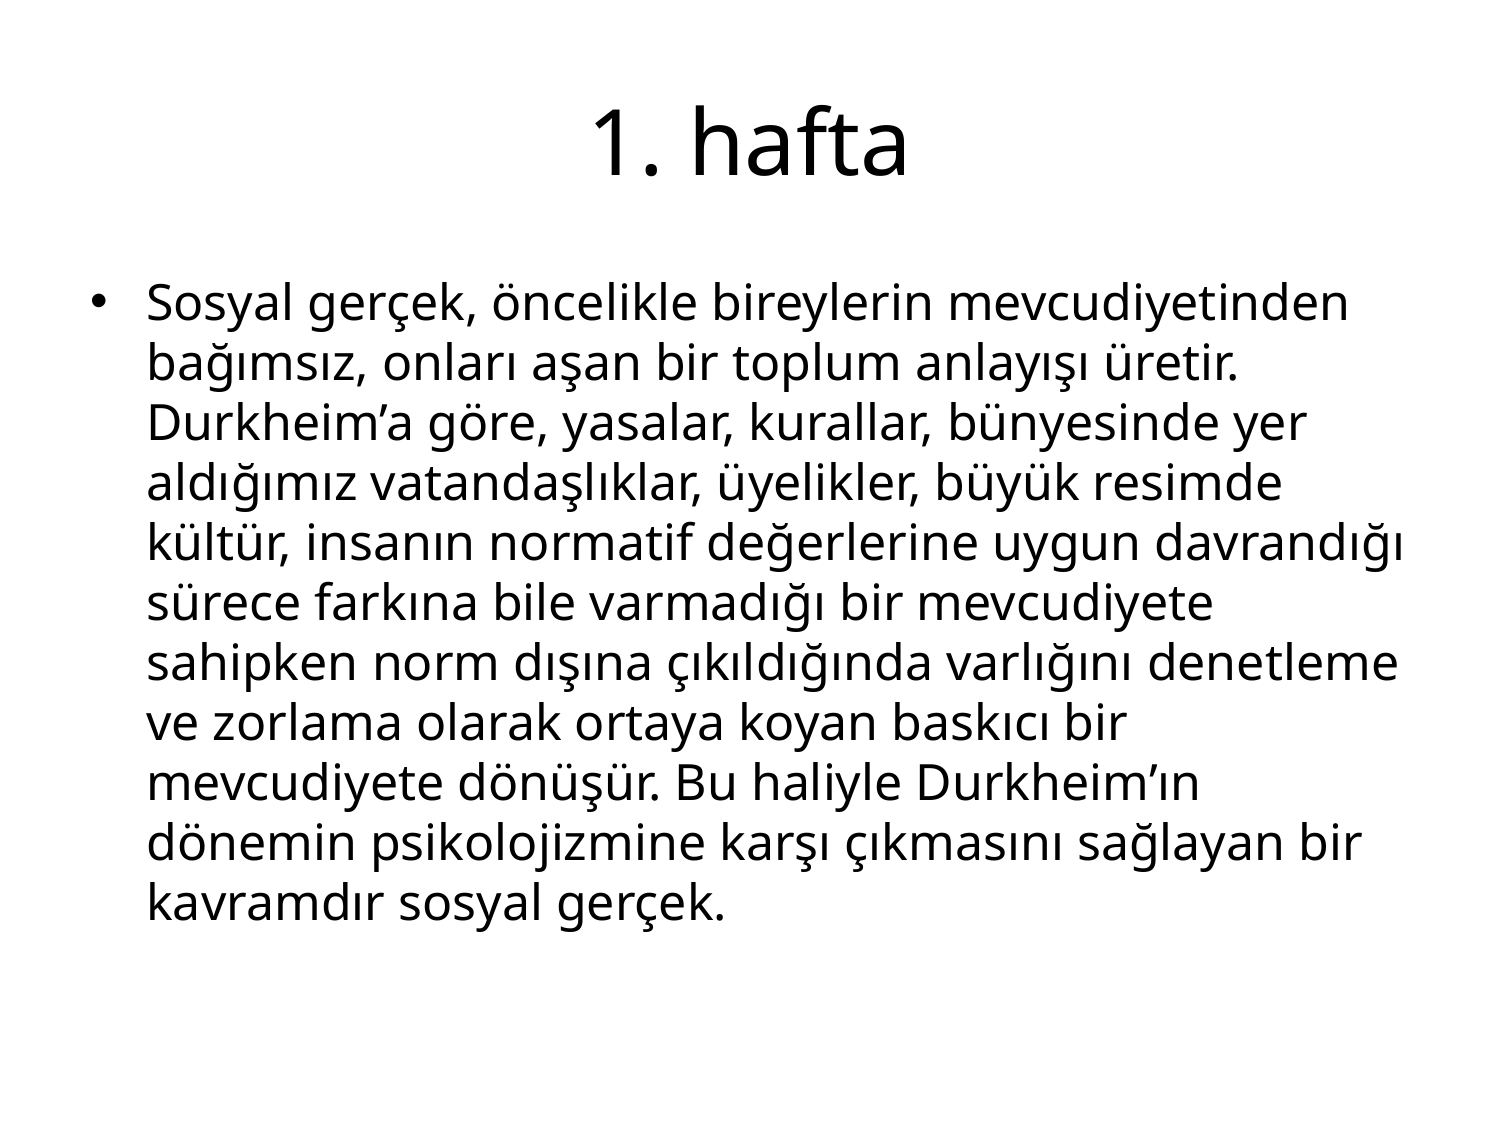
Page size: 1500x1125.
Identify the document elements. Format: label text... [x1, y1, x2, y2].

title 1. hafta [75, 45, 1425, 233]
list Sosyal gerçek, öncelikle bireylerin mevcudiyetinden bağımsız, onları aşan bir toplum anlayışı üretir. Durkheim’a göre, yasalar, kurallar, bünyesinde yer aldığımız vatandaşlıklar, üyelikler, büyük resimde kültür, insanın normatif değerlerine uygun davrandığı sürece farkına bile varmadığı bir mevcudiyete sahipken norm dışına çıkıldığında varlığını denetleme ve zorlama olarak ortaya koyan baskıcı bir mevcudiyete dönüşür. Bu haliyle Durkheim’ın dönemin psikolojizmine karşı çıkmasını sağlayan bir kavramdır sosyal gerçek. [75, 262, 1425, 1005]
